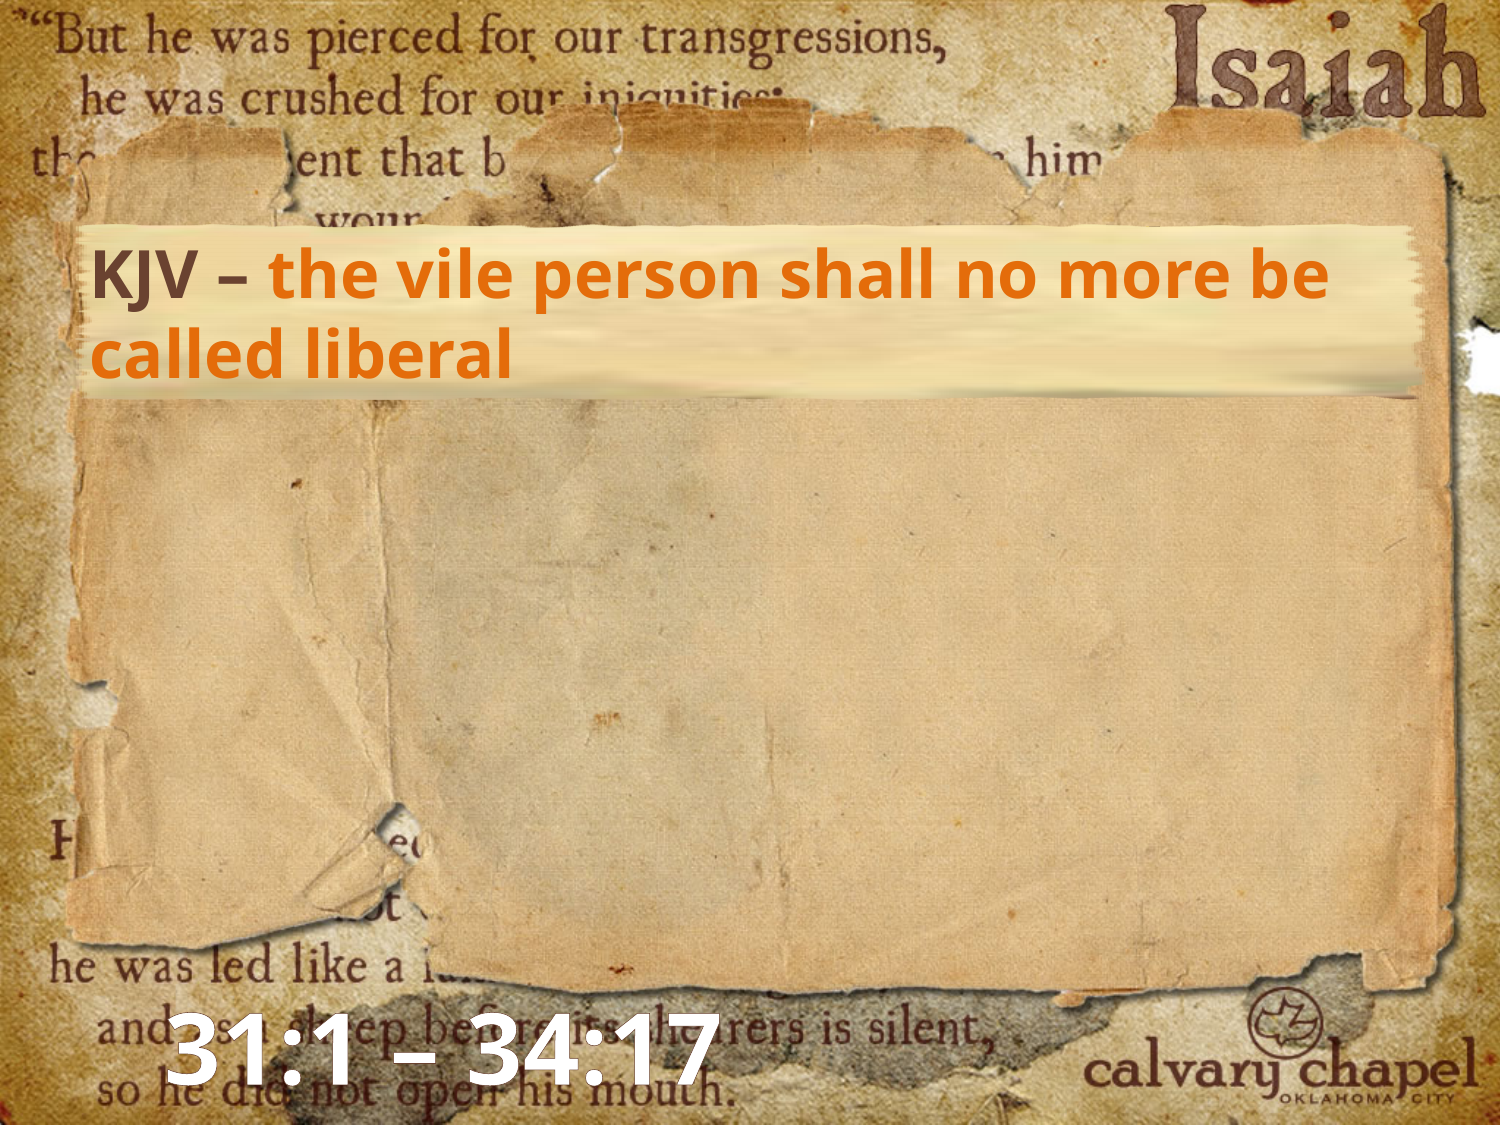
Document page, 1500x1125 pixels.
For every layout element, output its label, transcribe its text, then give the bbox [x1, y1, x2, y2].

picture [0, 0, 1500, 1125]
text_box 31:1 – 34:17 [74, 977, 813, 1113]
text_box KJV – the vile person shall no more be called liberal [74, 224, 1425, 400]
